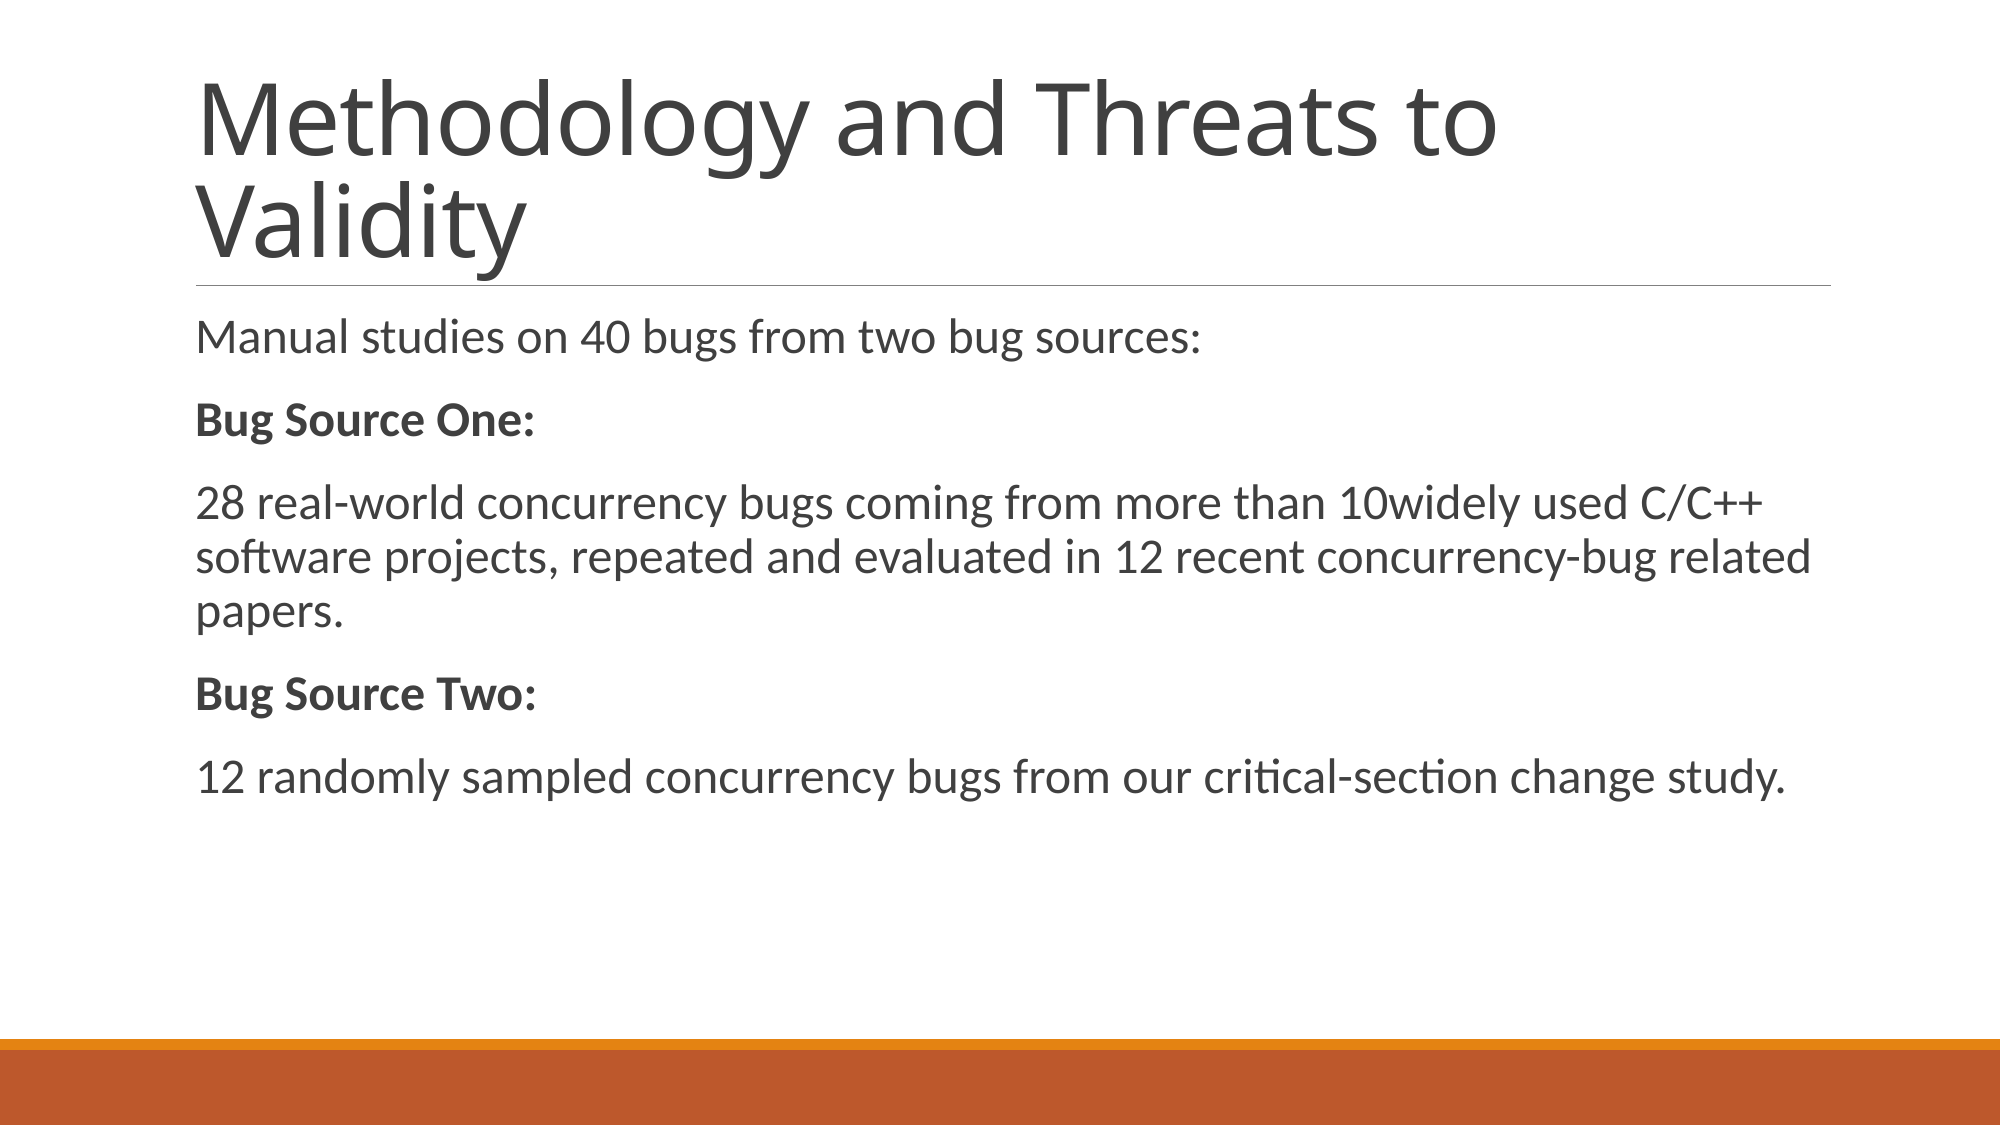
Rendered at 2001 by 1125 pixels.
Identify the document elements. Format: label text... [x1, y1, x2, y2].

list Manual studies on 40 bugs from two bug sources: Bug Source One: 28 real-world concurrency bugs coming from more than 10widely used C/C++ software projects, repeated and evaluated in 12 recent concurrency-bug related papers. Bug Source Two: 12 randomly sampled concurrency bugs from our critical-section change study. [180, 302, 1830, 963]
title Methodology and Threats to Validity [180, 47, 1830, 285]
